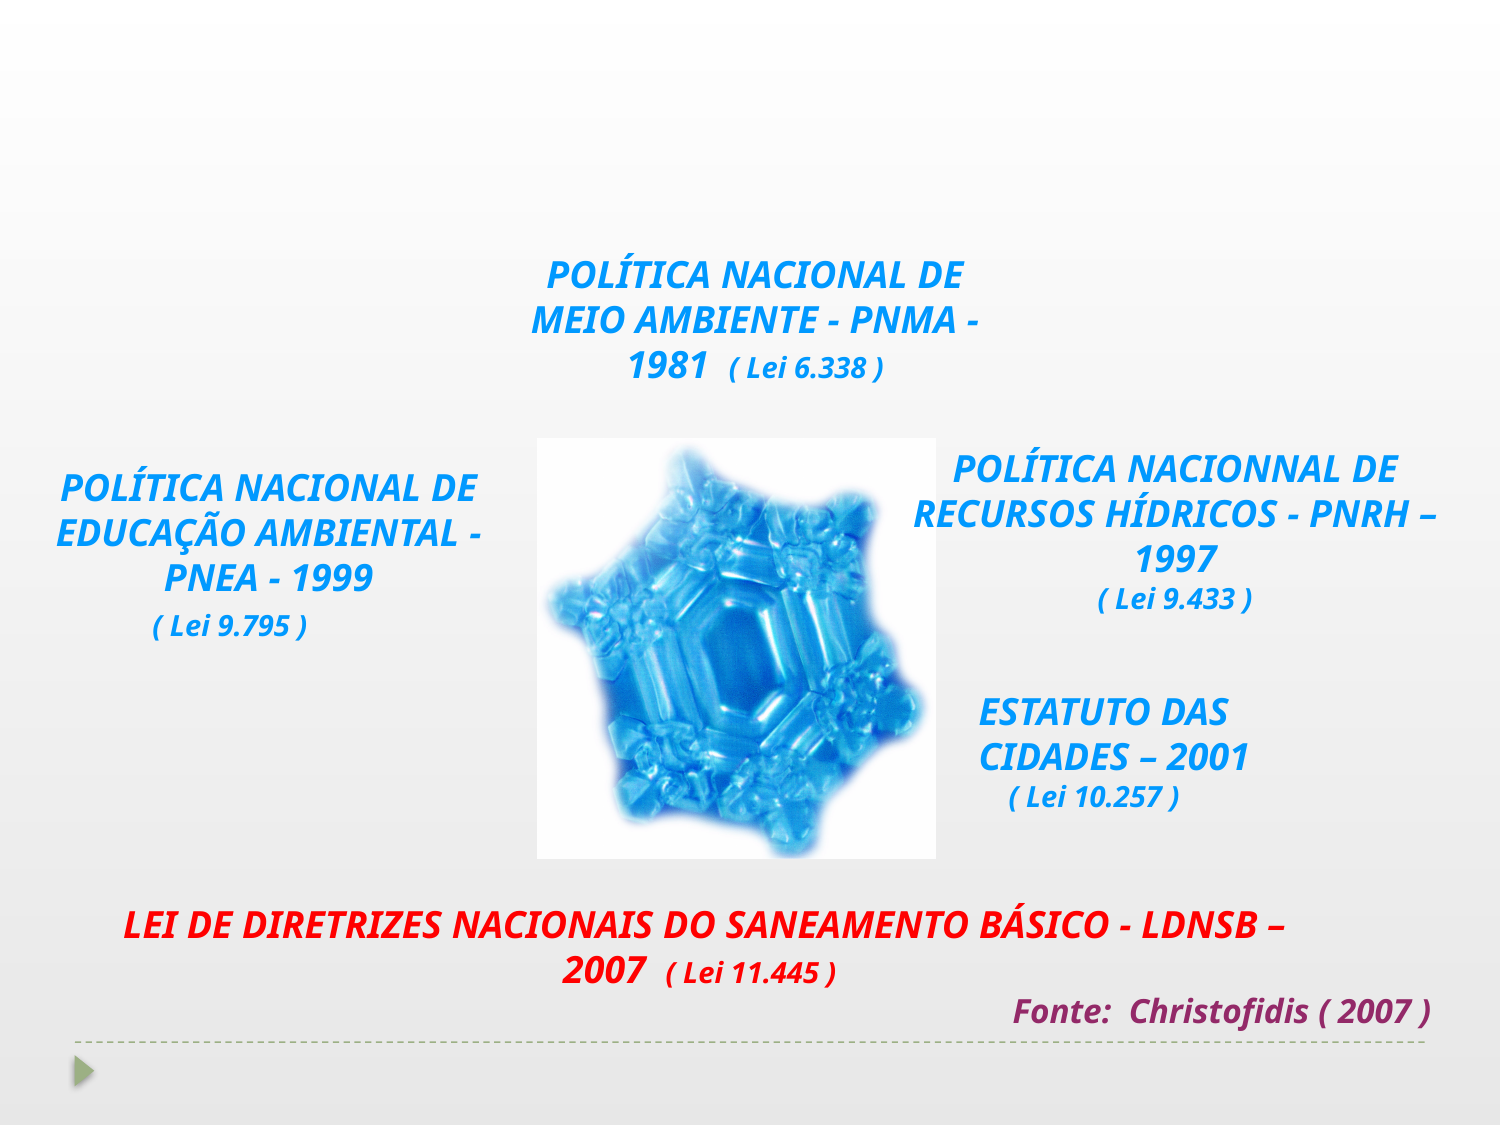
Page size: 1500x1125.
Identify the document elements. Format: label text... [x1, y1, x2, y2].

text_box POLÍTICA NACIONNAL DE RECURSOS HÍDRICOS - PNRH – 1997 ( Lei 9.433 ) [938, 438, 1459, 623]
text_box POLÍTICA NACIONAL DE EDUCAÇÃO AMBIENTAL - PNEA - 1999 [0, 456, 531, 651]
picture [537, 437, 938, 860]
text_box LEI DE DIRETRIZES NACIONAIS DO SANEAMENTO BÁSICO - LDNSB – 2007 ( Lei 11.445 ) [59, 893, 1341, 998]
text_box Fonte: Christofidis ( 2007 ) [986, 962, 1447, 1021]
text_box ( Lei 9.795 ) [137, 599, 323, 650]
text_box POLÍTICA NACIONAL DE MEIO AMBIENTE - PNMA - 1981 ( Lei 6.338 ) [494, 243, 1016, 394]
text_box ESTATUTO DAS CIDADES – 2001 ( Lei 10.257 ) [963, 680, 1266, 821]
